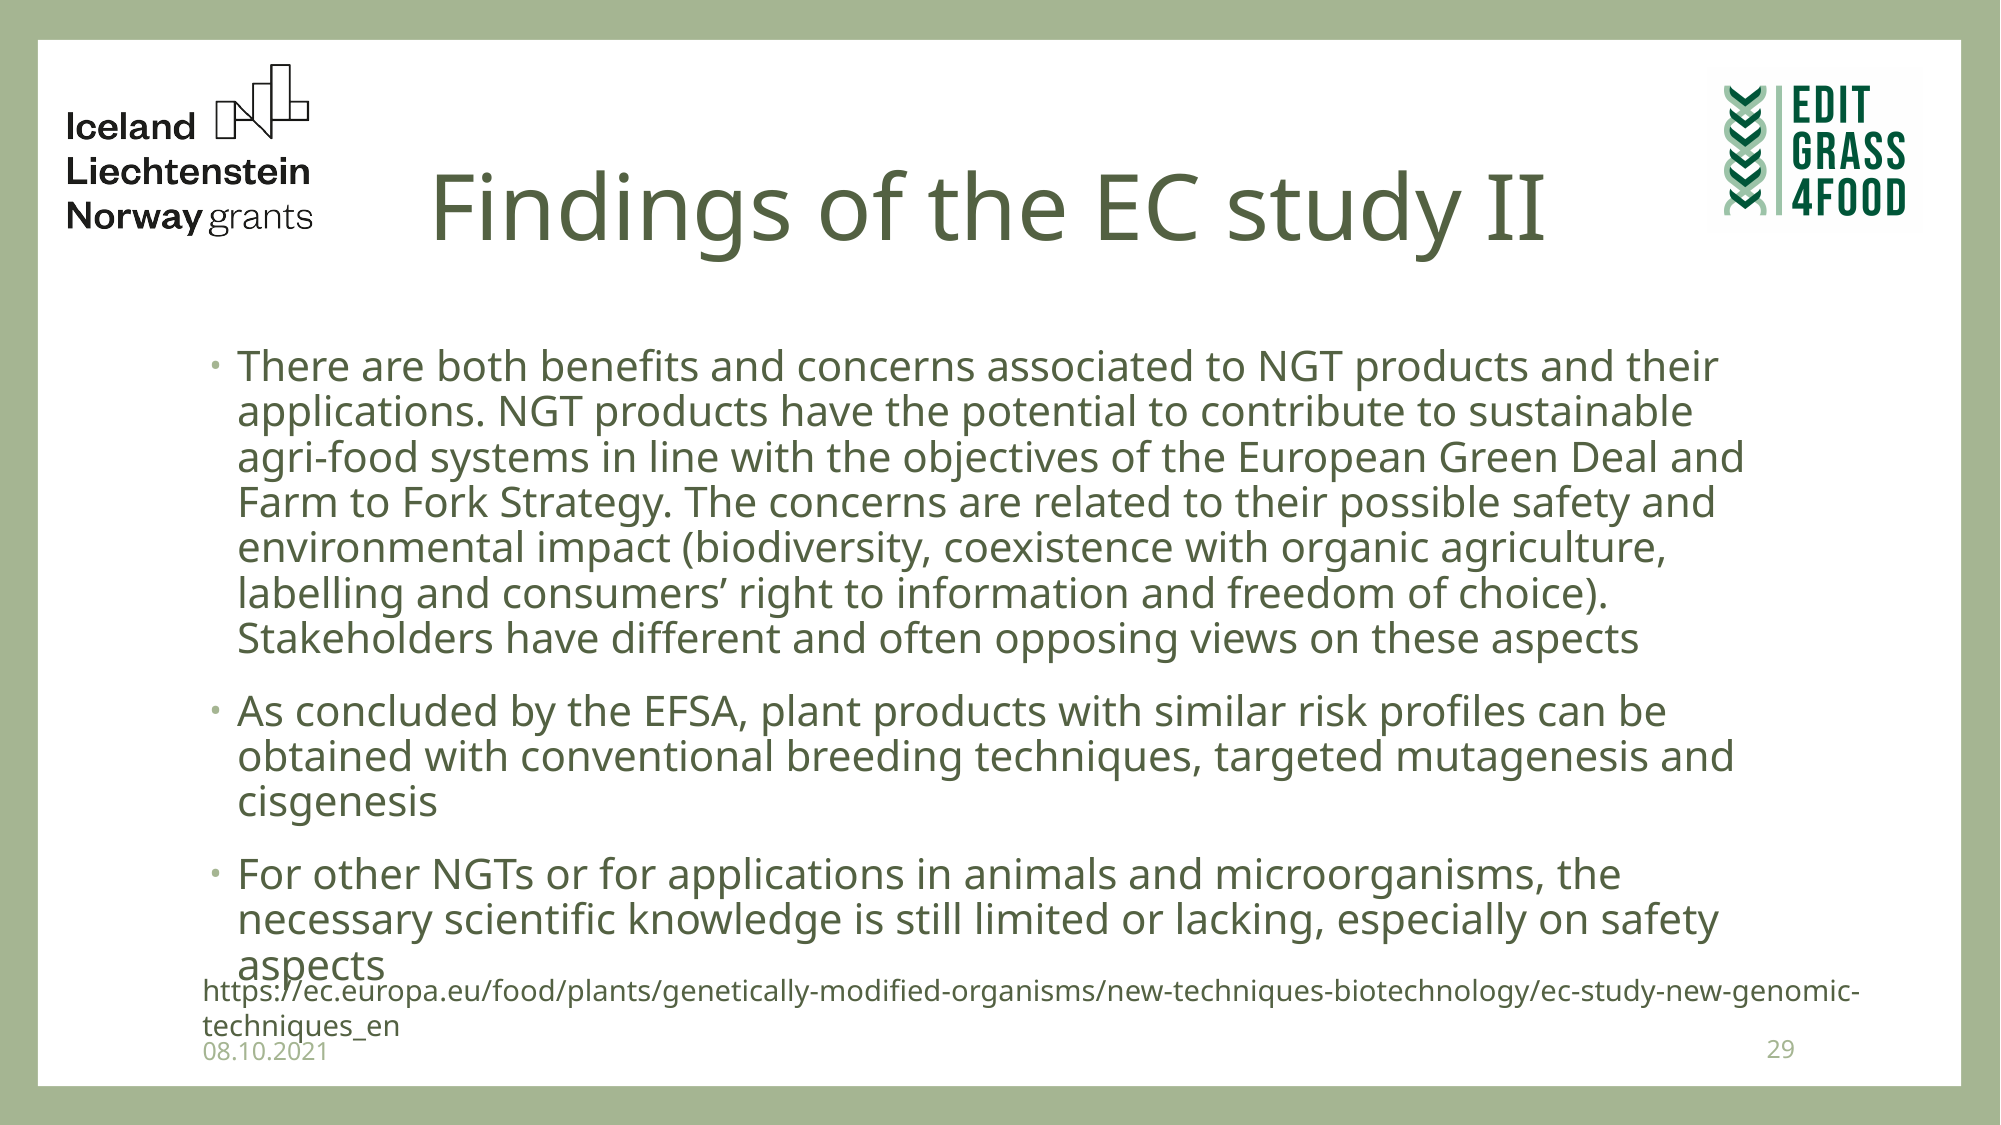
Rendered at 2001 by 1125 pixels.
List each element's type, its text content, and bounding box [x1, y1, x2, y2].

picture [1706, 67, 1923, 234]
text_box https://ec.europa.eu/food/plants/genetically-modified-organisms/new-techniques-biotechnology/ec-study-new-genomic-techniques_en [187, 964, 1949, 1050]
slide_number 29 [1530, 1050, 1811, 1081]
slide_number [187, 1050, 570, 1081]
picture [31, 31, 344, 269]
list There are both benefits and concerns associated to NGT products and their applications. NGT products have the potential to contribute to sustainable agri-food systems in line with the objectives of the European Green Deal and Farm to Fork Strategy. The concerns are related to their possible safety and environmental impact (biodiversity, coexistence with organic agriculture, labelling and consumers’ right to information and freedom of choice). Stakeholders have different and often opposing views on these aspects As concluded by the EFSA, plant products with similar risk profiles can be obtained with conventional breeding techniques, targeted mutagenesis and cisgenesis For other NGTs or for applications in animals and microorganisms, the necessary scientific knowledge is still limited or lacking, especially on safety aspects [187, 337, 1808, 964]
title Findings of the EC study II [413, 99, 1808, 323]
